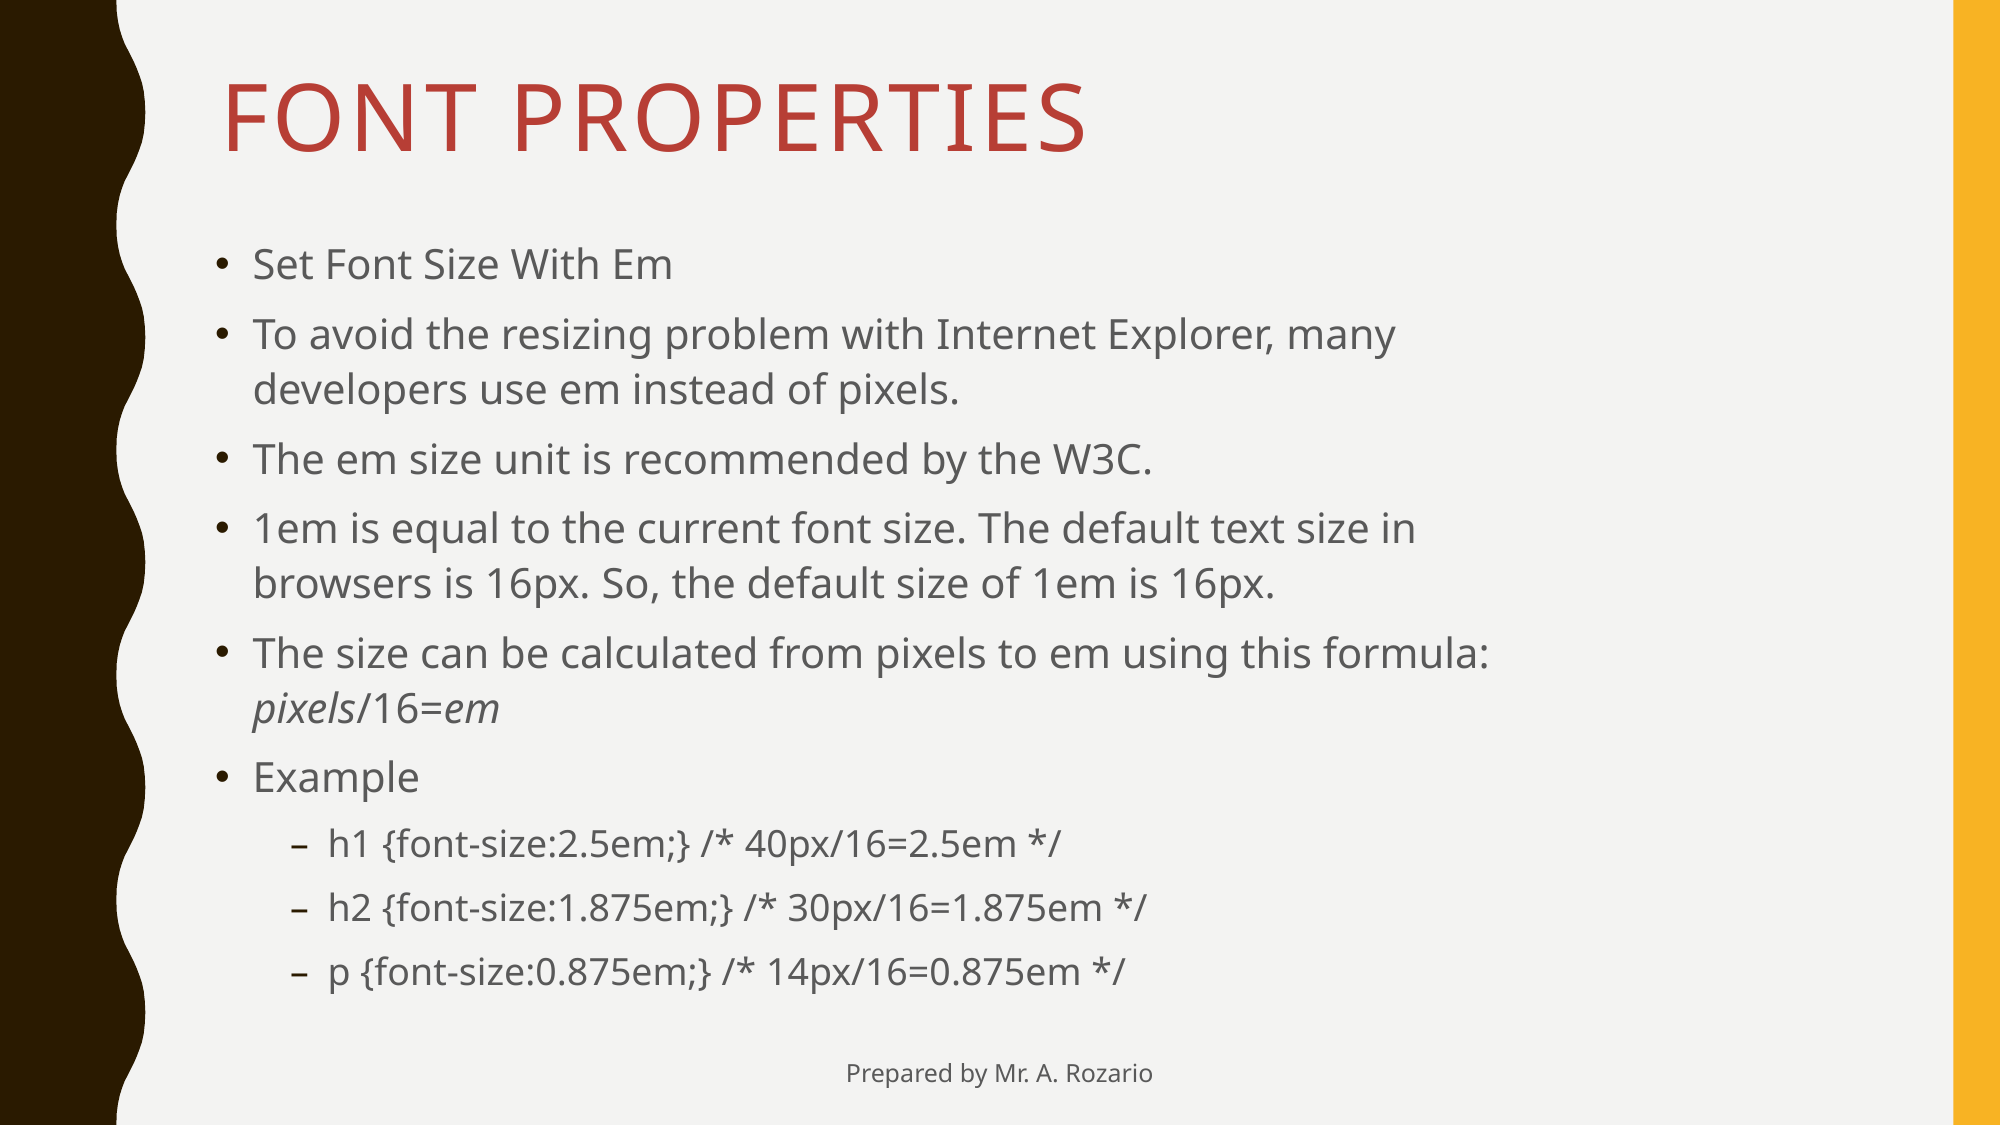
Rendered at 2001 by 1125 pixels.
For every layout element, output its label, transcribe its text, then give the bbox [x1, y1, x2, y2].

text_box Set Font Size With Em To avoid the resizing problem with Internet Explorer, many developers use em instead of pixels. The em size unit is recommended by the W3C. 1em is equal to the current font size. The default text size in browsers is 16px. So, the default size of 1em is 16px. The size can be calculated from pixels to em using this formula: pixels/16=em Example h1 {font-size:2.5em;} /* 40px/16=2.5em */ h2 {font-size:1.875em;} /* 30px/16=1.875em */ p {font-size:0.875em;} /* 14px/16=0.875em */ [199, 225, 1506, 863]
title FONT Properties [205, 62, 1875, 180]
footer Prepared by Mr. A. Rozario [662, 1045, 1338, 1103]
